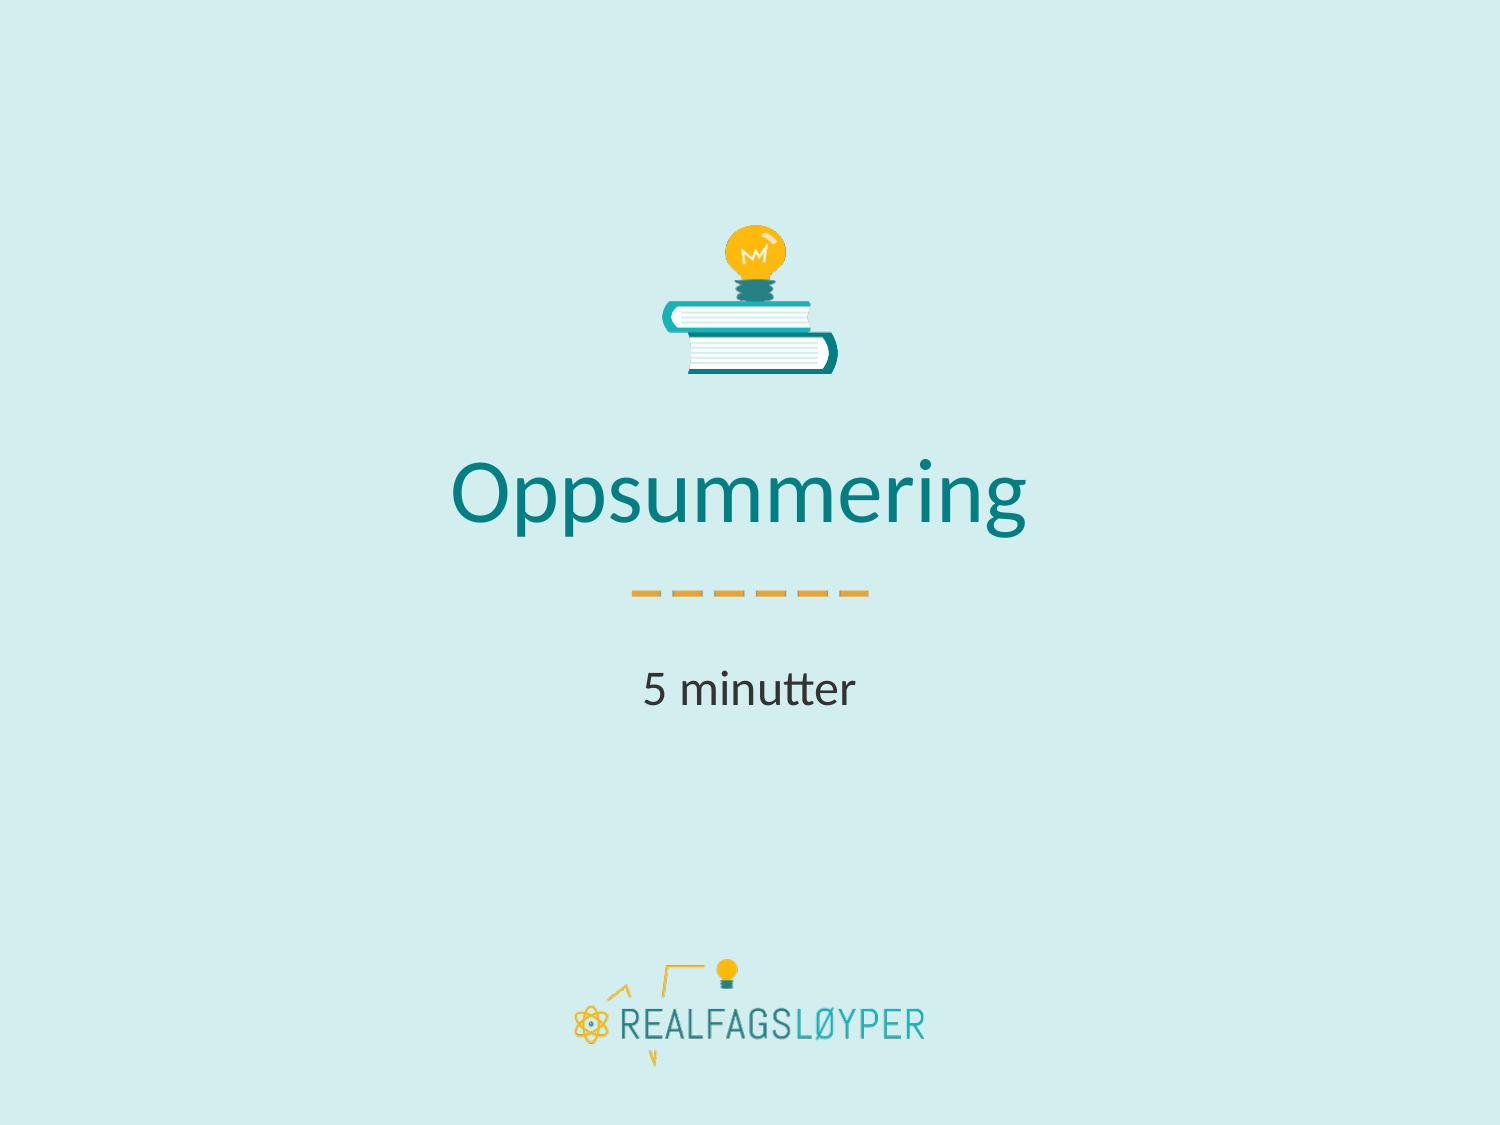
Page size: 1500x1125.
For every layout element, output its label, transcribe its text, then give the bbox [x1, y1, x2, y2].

subtitle 5 minutter [187, 654, 1313, 927]
picture [574, 959, 925, 1067]
picture [662, 225, 838, 374]
picture [632, 591, 868, 596]
title Oppsummering [90, 418, 1410, 567]
